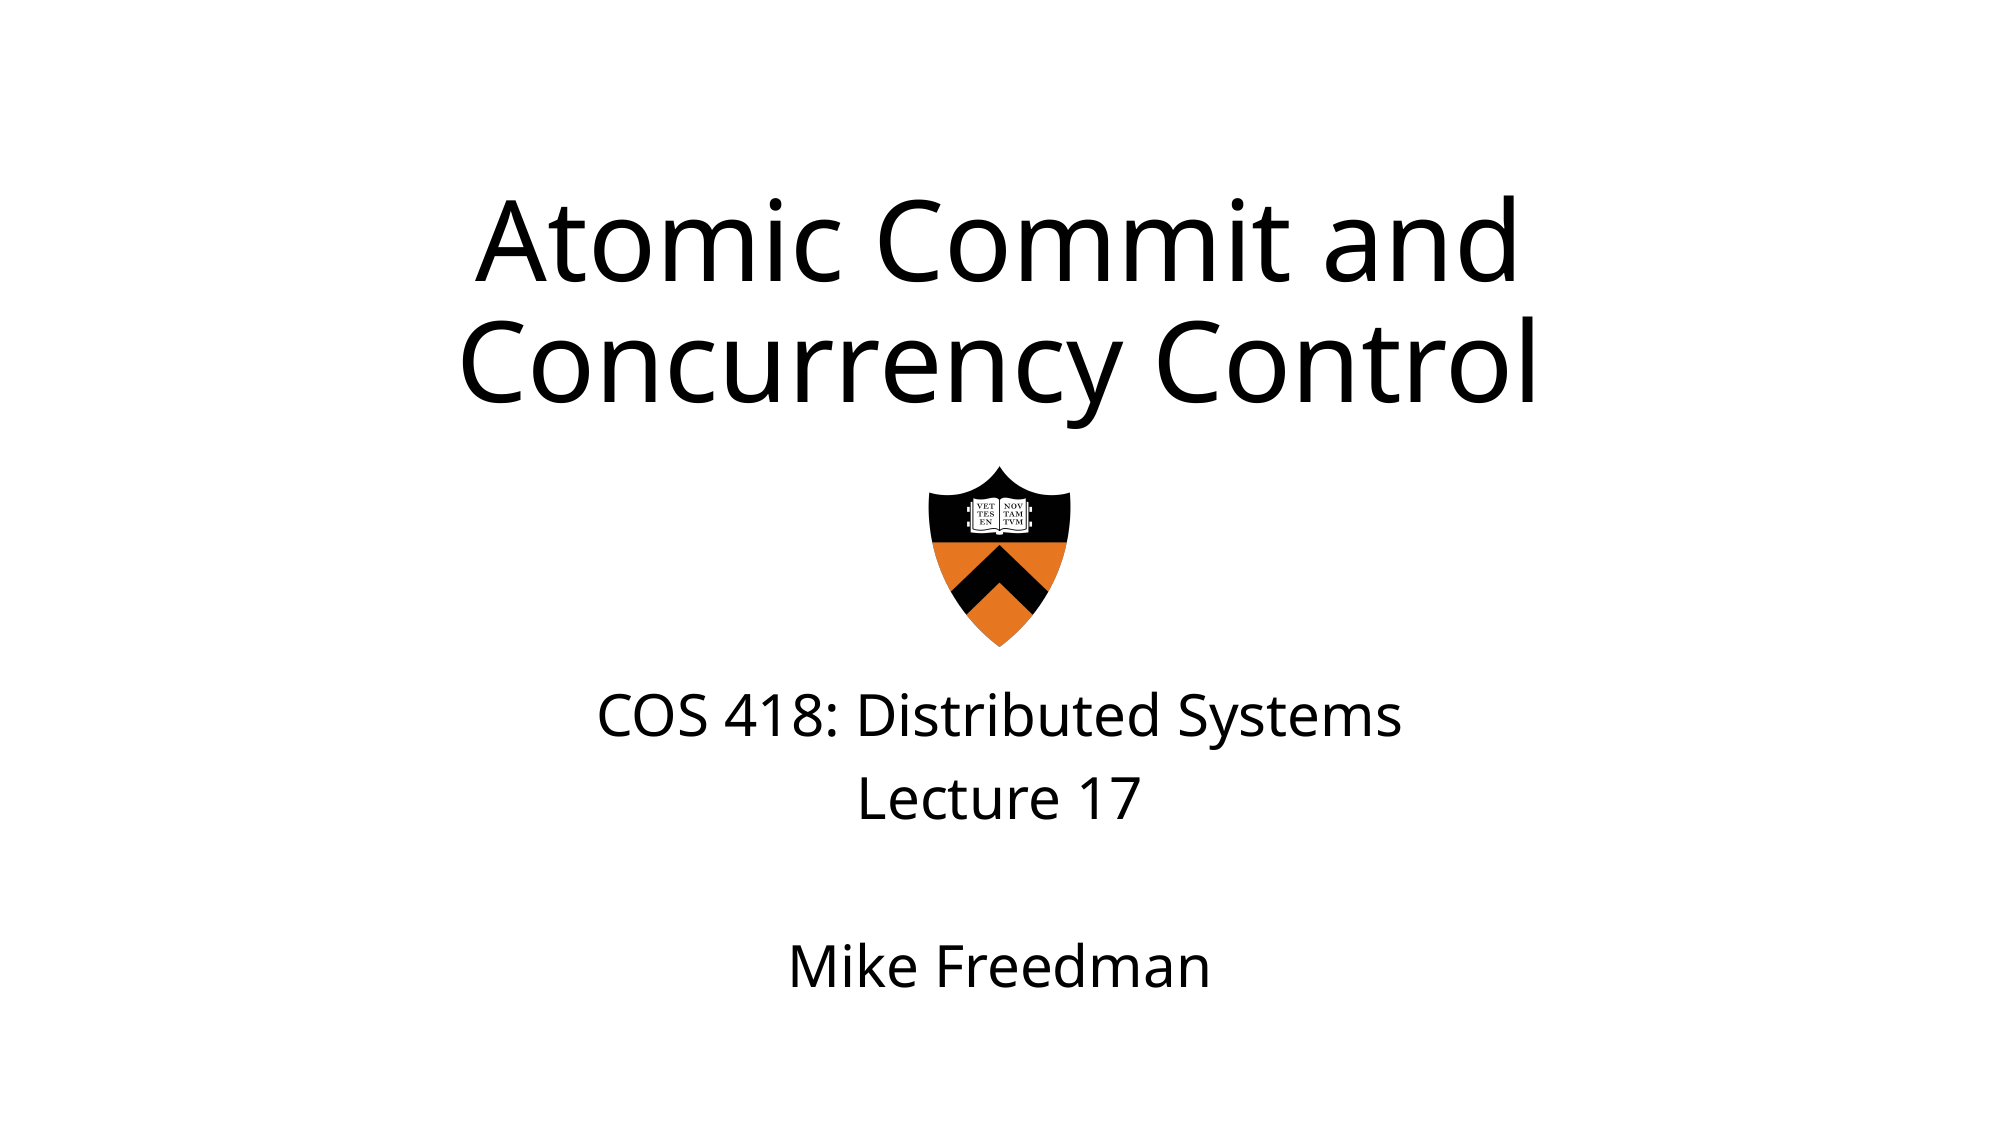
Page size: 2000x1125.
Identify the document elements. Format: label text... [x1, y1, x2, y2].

title Atomic Commit and Concurrency Control [437, 140, 1563, 435]
picture [928, 466, 1071, 647]
subtitle COS 418: Distributed Systems Lecture 17 Mike Freedman [437, 678, 1563, 1041]
